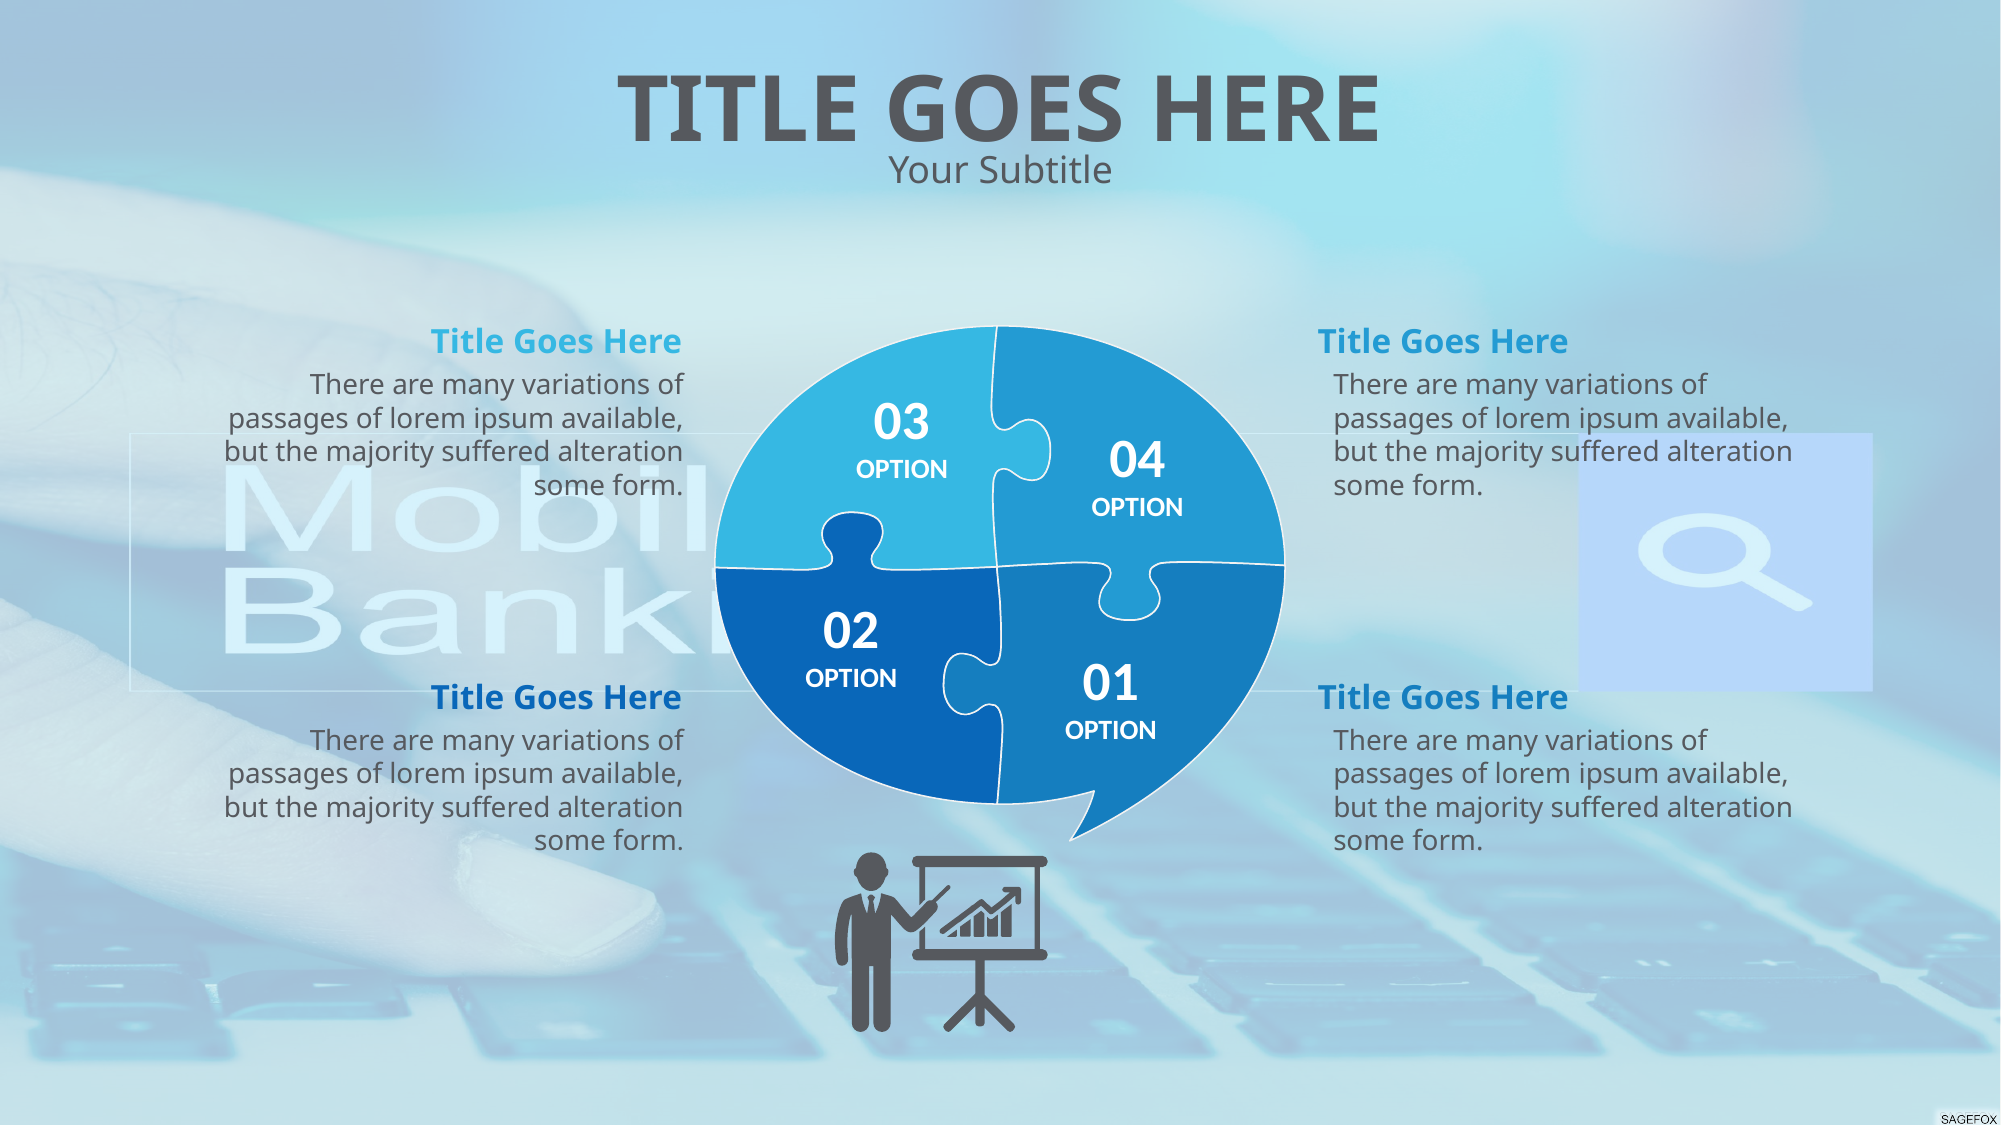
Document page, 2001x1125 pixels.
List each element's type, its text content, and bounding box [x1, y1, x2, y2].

text_box [943, 562, 1286, 841]
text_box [203, 320, 684, 468]
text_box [1333, 320, 1814, 468]
text_box 01 OPTION [1050, 637, 1172, 753]
picture [1938, 1114, 1999, 1125]
text_box 04 OPTION [1076, 414, 1199, 530]
text_box 03 OPTION [841, 376, 963, 492]
text_box 02 OPTION [790, 585, 912, 700]
text_box [714, 325, 1050, 569]
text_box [548, 42, 1452, 199]
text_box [1333, 675, 1814, 824]
text_box [714, 512, 1002, 805]
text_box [834, 852, 1048, 1033]
text_box [991, 325, 1285, 620]
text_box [203, 675, 684, 824]
